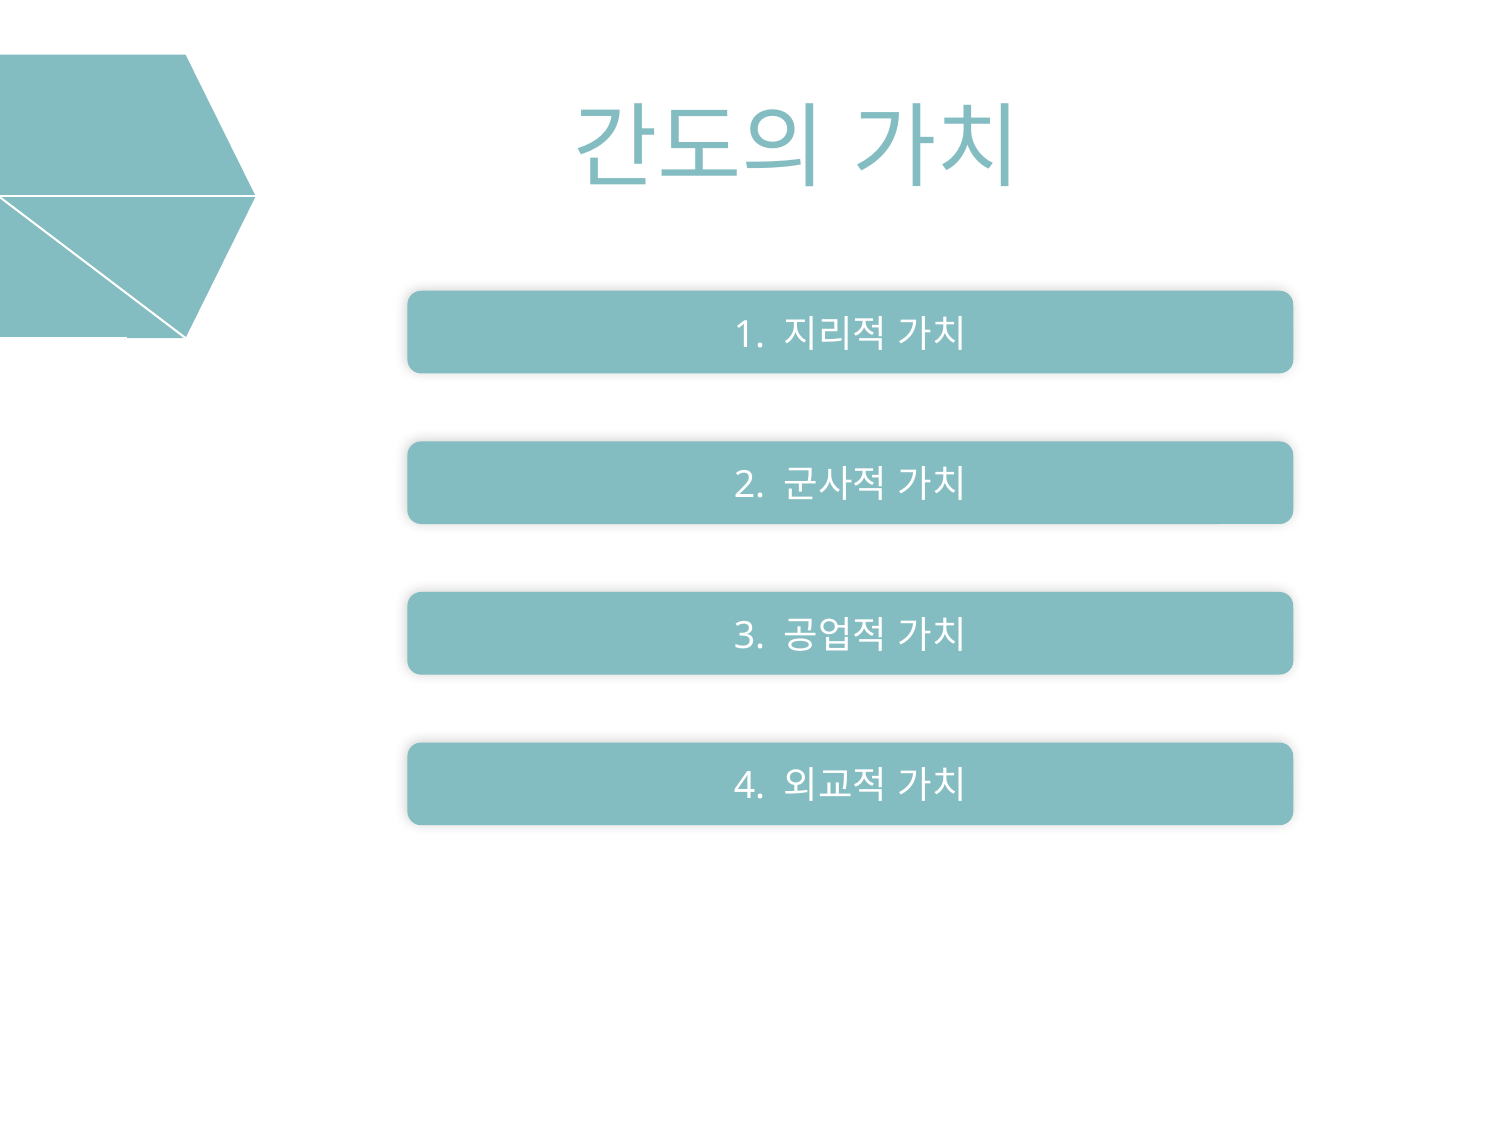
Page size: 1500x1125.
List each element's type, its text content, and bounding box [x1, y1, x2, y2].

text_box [0, 54, 256, 339]
text_box 3. 공업적 가치 [405, 589, 1296, 677]
text_box 4. 외교적 가치 [405, 740, 1296, 828]
text_box 2. 군사적 가치 [405, 439, 1296, 527]
text_box 1. 지리적 가치 [405, 288, 1296, 376]
title 간도의 가치 [312, 30, 1282, 256]
